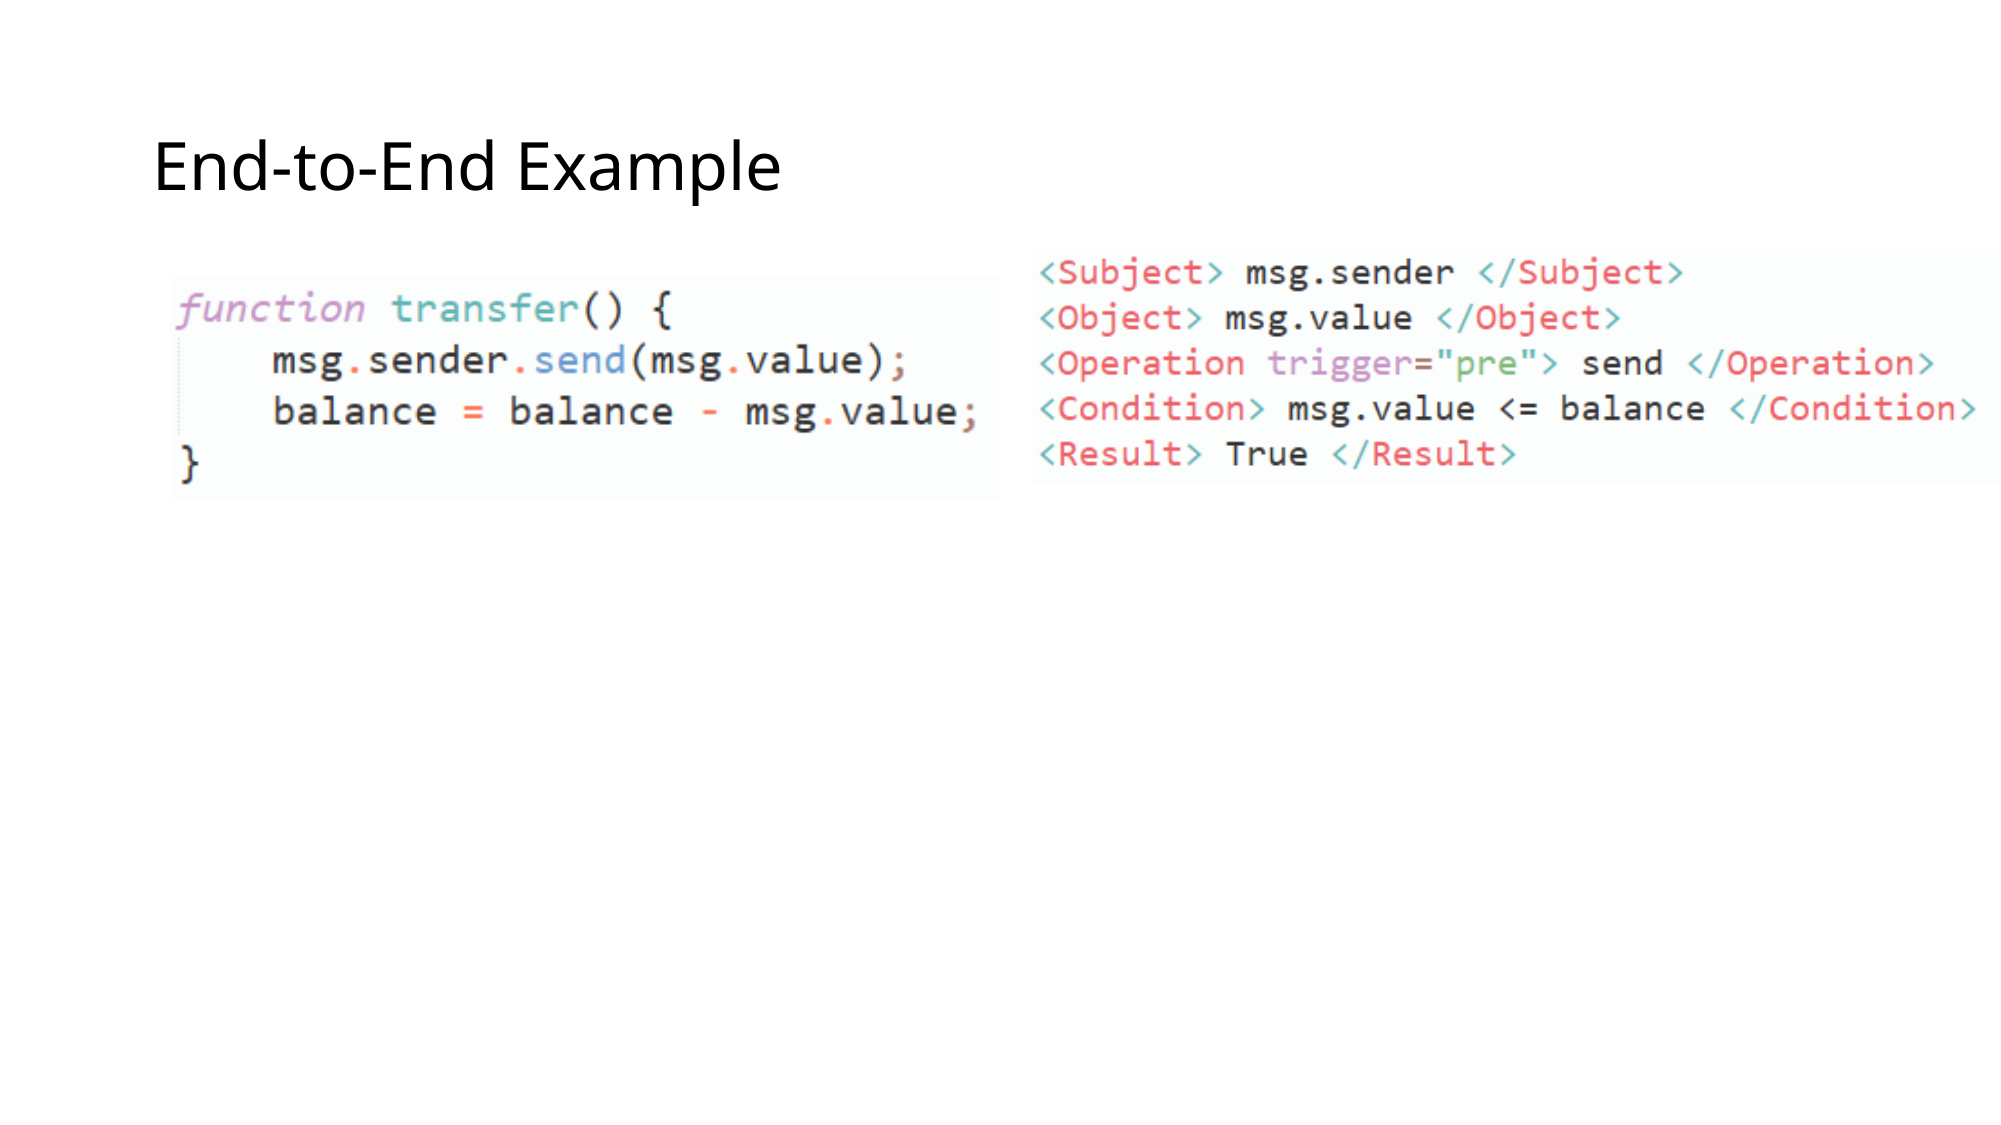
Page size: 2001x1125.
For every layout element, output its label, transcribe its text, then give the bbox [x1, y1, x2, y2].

title End-to-End Example [137, 59, 1863, 278]
picture [170, 277, 1000, 501]
picture [1032, 248, 2000, 484]
